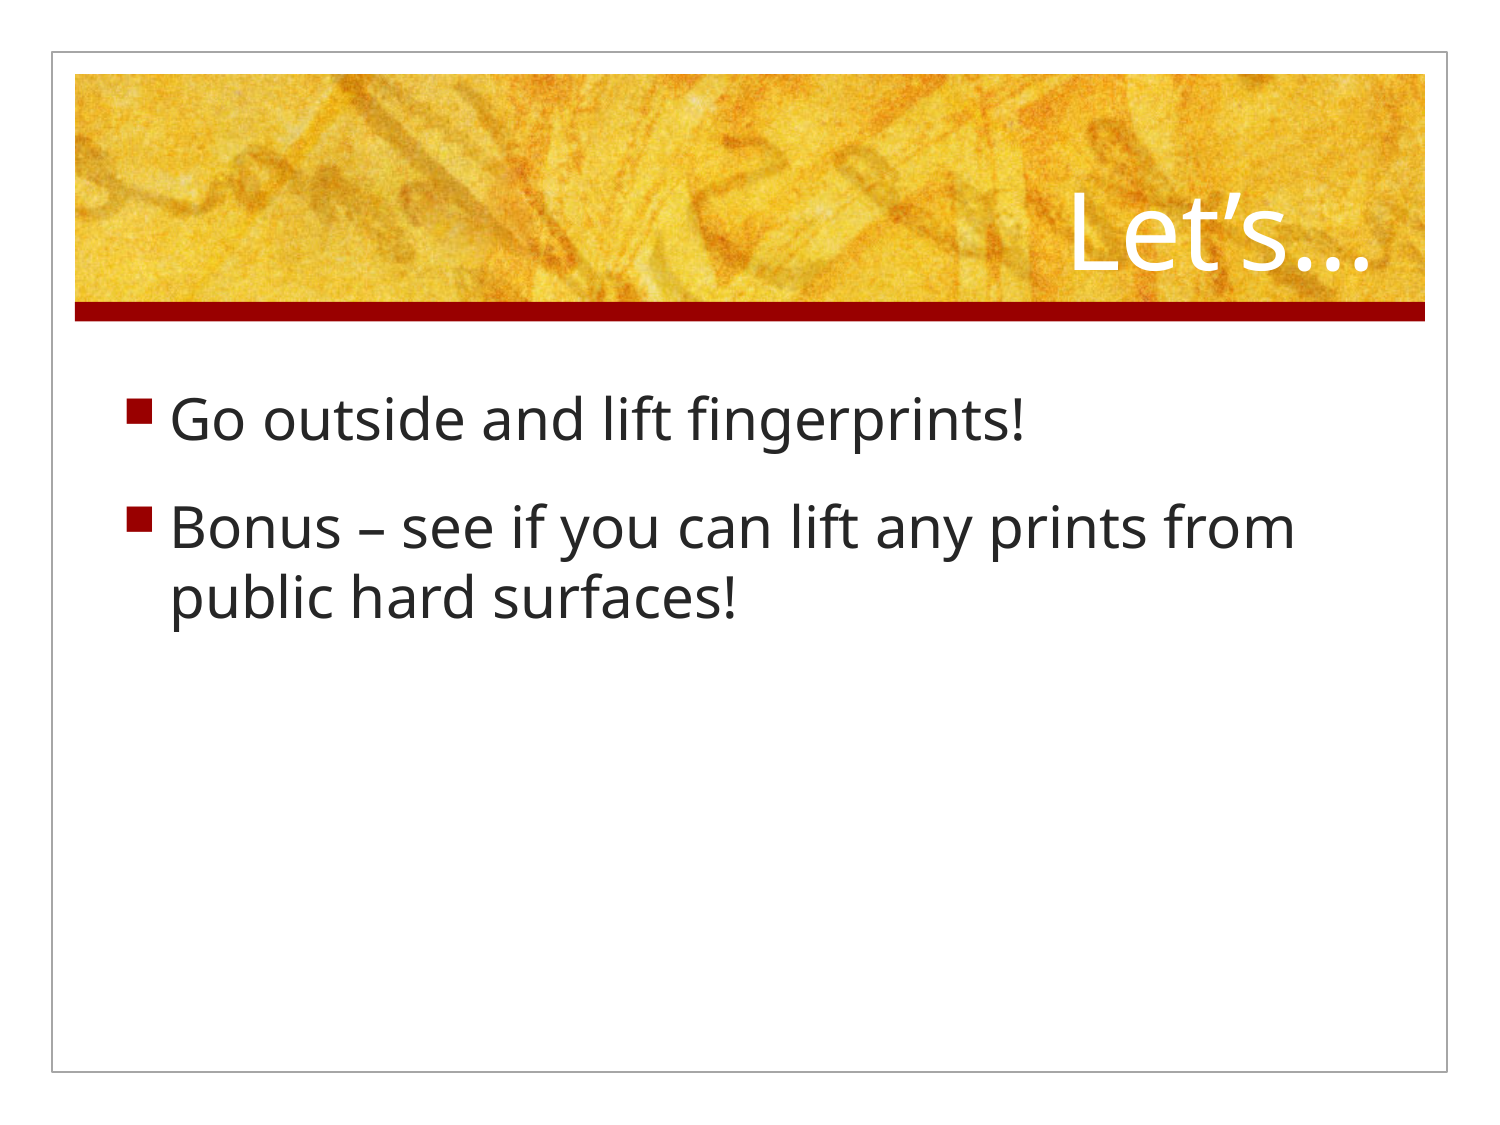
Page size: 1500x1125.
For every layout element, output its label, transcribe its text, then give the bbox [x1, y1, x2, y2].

picture [75, 74, 1425, 301]
list Go outside and lift fingerprints! Bonus – see if you can lift any prints from public hard surfaces! [108, 375, 1392, 1005]
title Let’s… [108, 74, 1392, 292]
